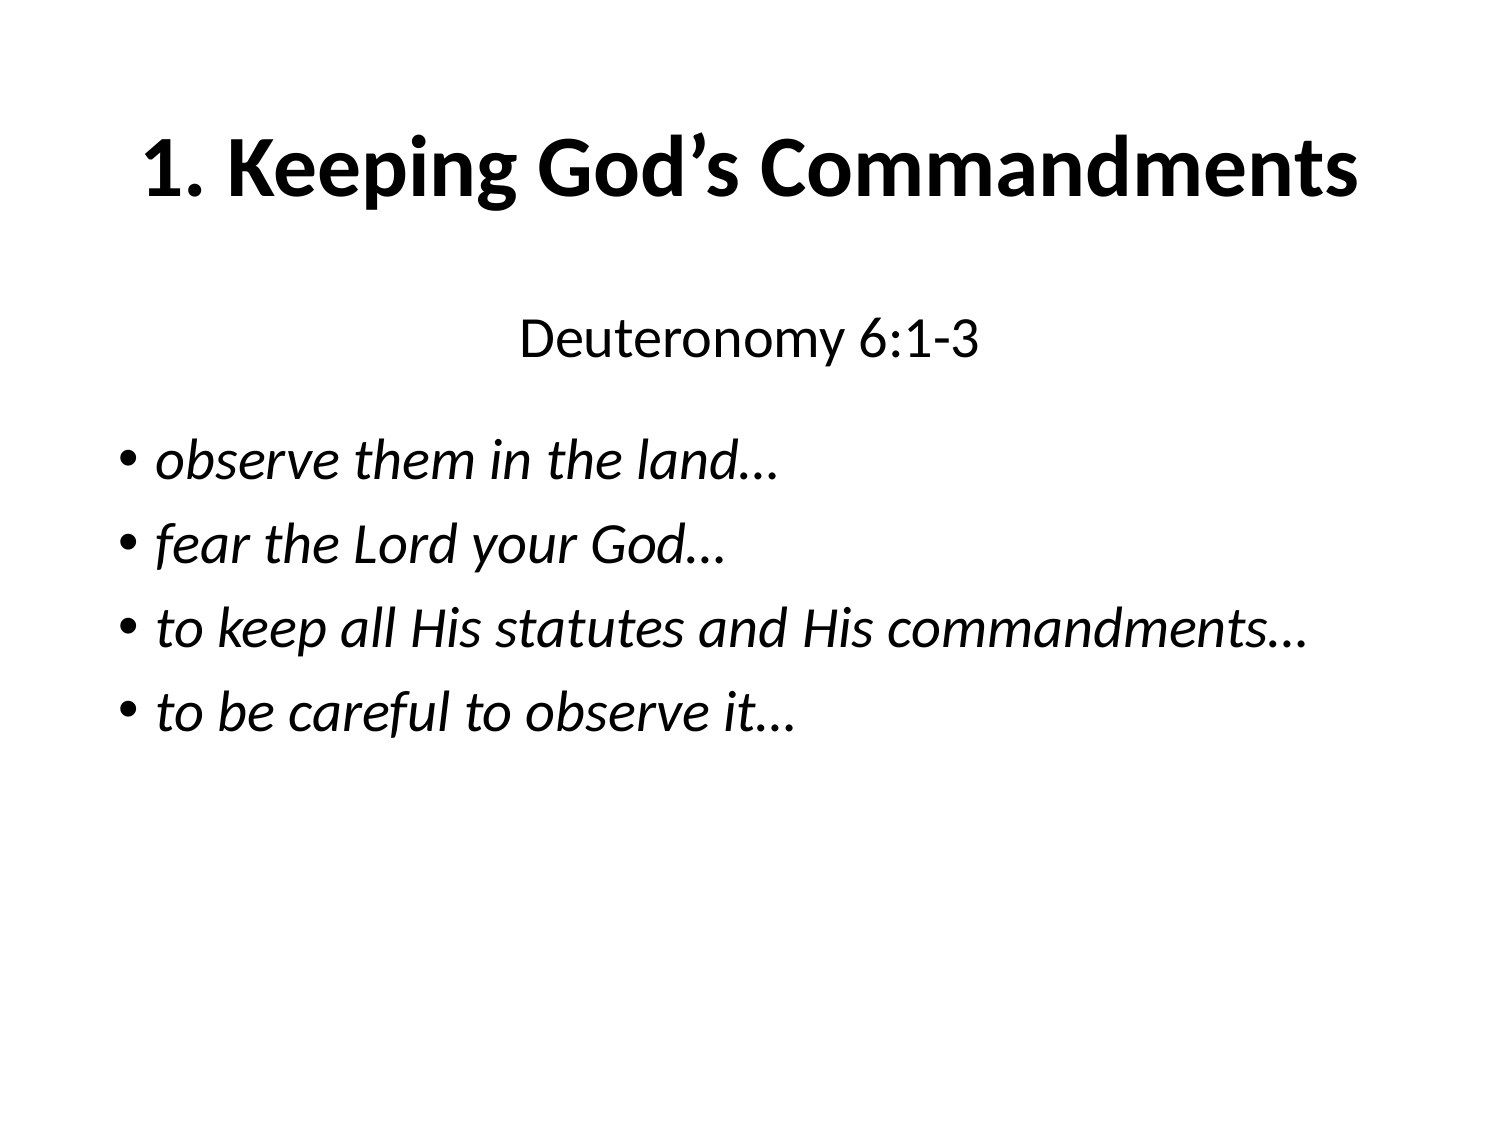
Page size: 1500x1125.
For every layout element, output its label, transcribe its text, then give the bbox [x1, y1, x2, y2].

list Deuteronomy 6:1-3 observe them in the land… fear the Lord your God… to keep all His statutes and His commandments… to be careful to observe it… [103, 299, 1397, 1014]
title 1. Keeping God’s Commandments [103, 59, 1397, 278]
